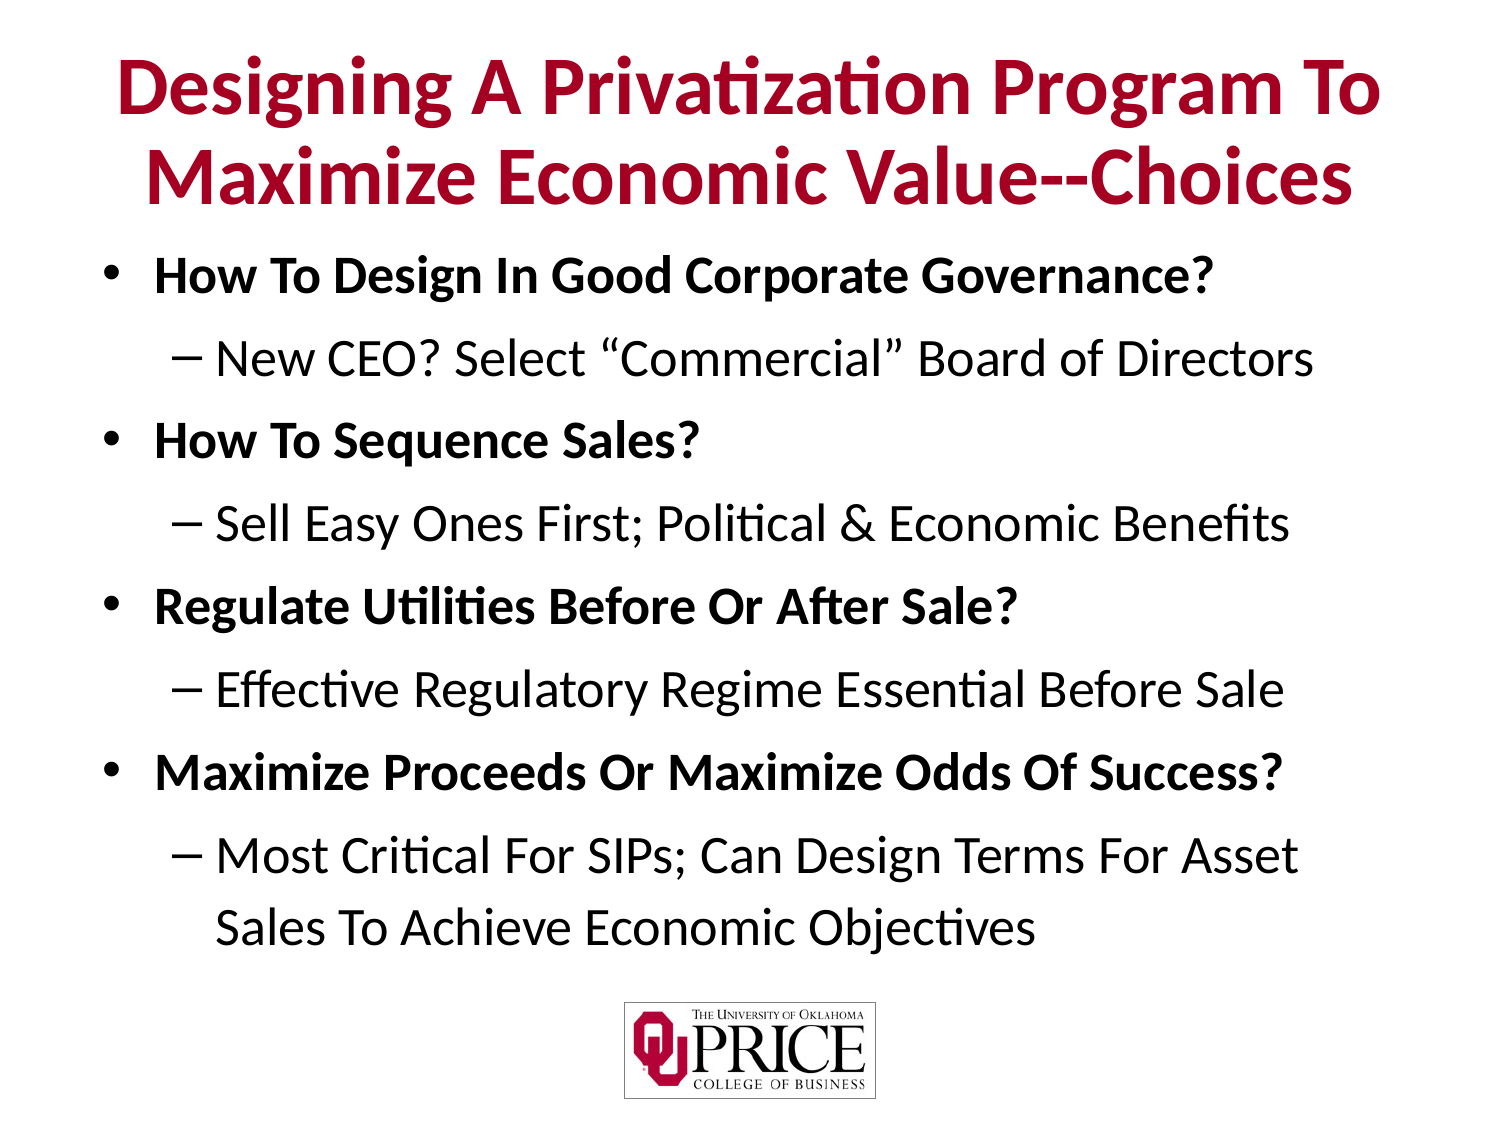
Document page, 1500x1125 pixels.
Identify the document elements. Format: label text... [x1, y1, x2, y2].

title Designing A Privatization Program To Maximize Economic Value--Choices [75, 37, 1425, 225]
picture [625, 1003, 875, 1098]
list How To Design In Good Corporate Governance? New CEO? Select “Commercial” Board of Directors How To Sequence Sales? Sell Easy Ones First; Political & Economic Benefits Regulate Utilities Before Or After Sale? Effective Regulatory Regime Essential Before Sale Maximize Proceeds Or Maximize Odds Of Success? Most Critical For SIPs; Can Design Terms For Asset Sales To Achieve Economic Objectives [87, 224, 1438, 968]
